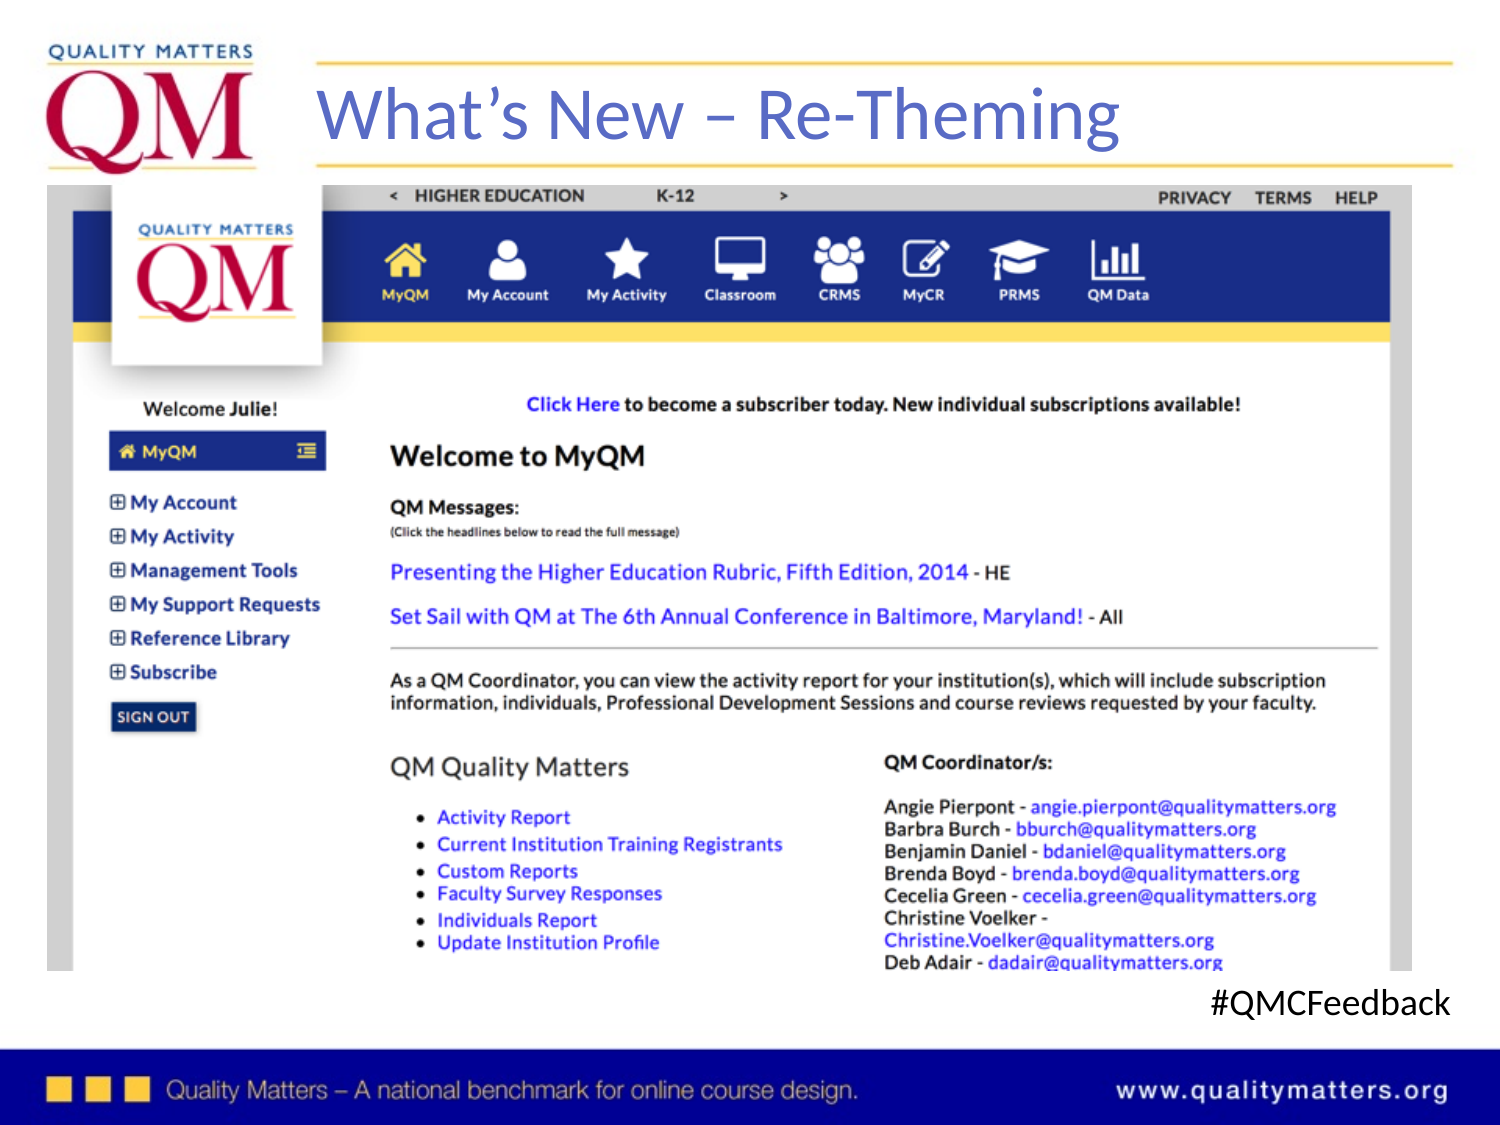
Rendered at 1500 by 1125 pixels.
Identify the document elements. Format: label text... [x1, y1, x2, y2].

picture [0, 0, 1500, 1125]
text_box #QMCFeedback [1195, 970, 1477, 1076]
list What’s New – Re-Theming [301, 49, 1477, 169]
